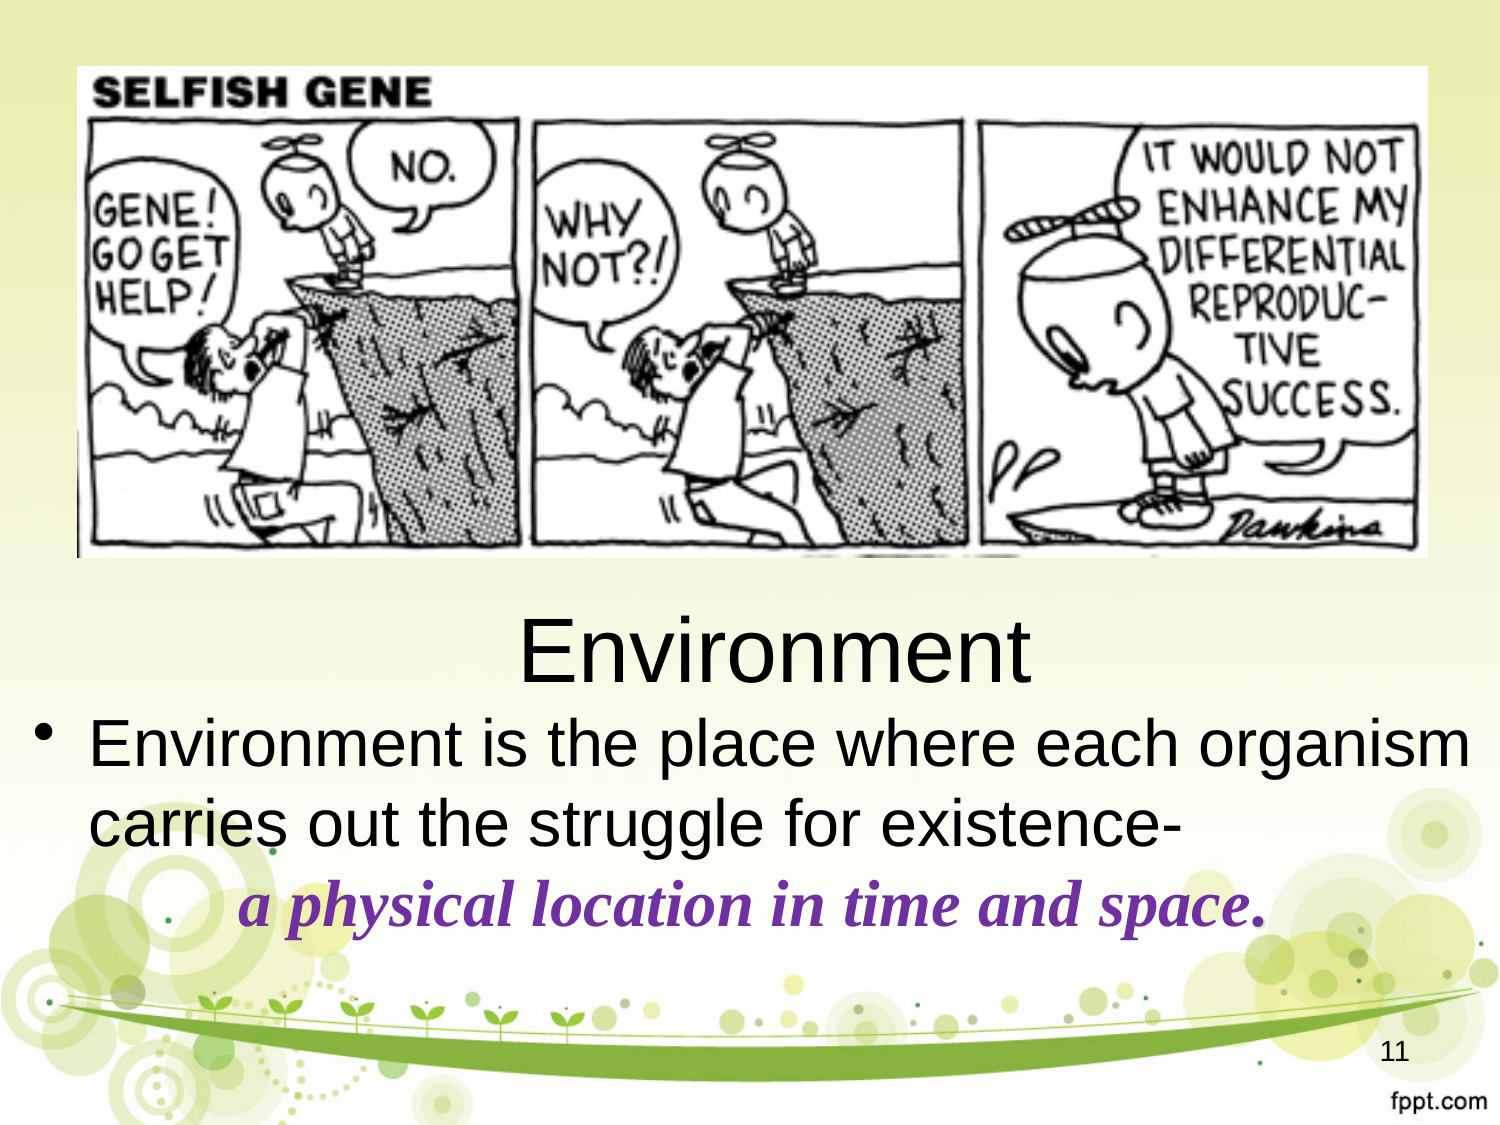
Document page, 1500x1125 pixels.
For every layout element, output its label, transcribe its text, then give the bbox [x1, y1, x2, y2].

title Environment [100, 552, 1451, 692]
picture [0, 0, 1500, 1125]
slide_number 11 [1074, 1024, 1425, 1103]
list Environment is the place where each organism carries out the struggle for existence- a physical location in time and space. [17, 692, 1500, 958]
